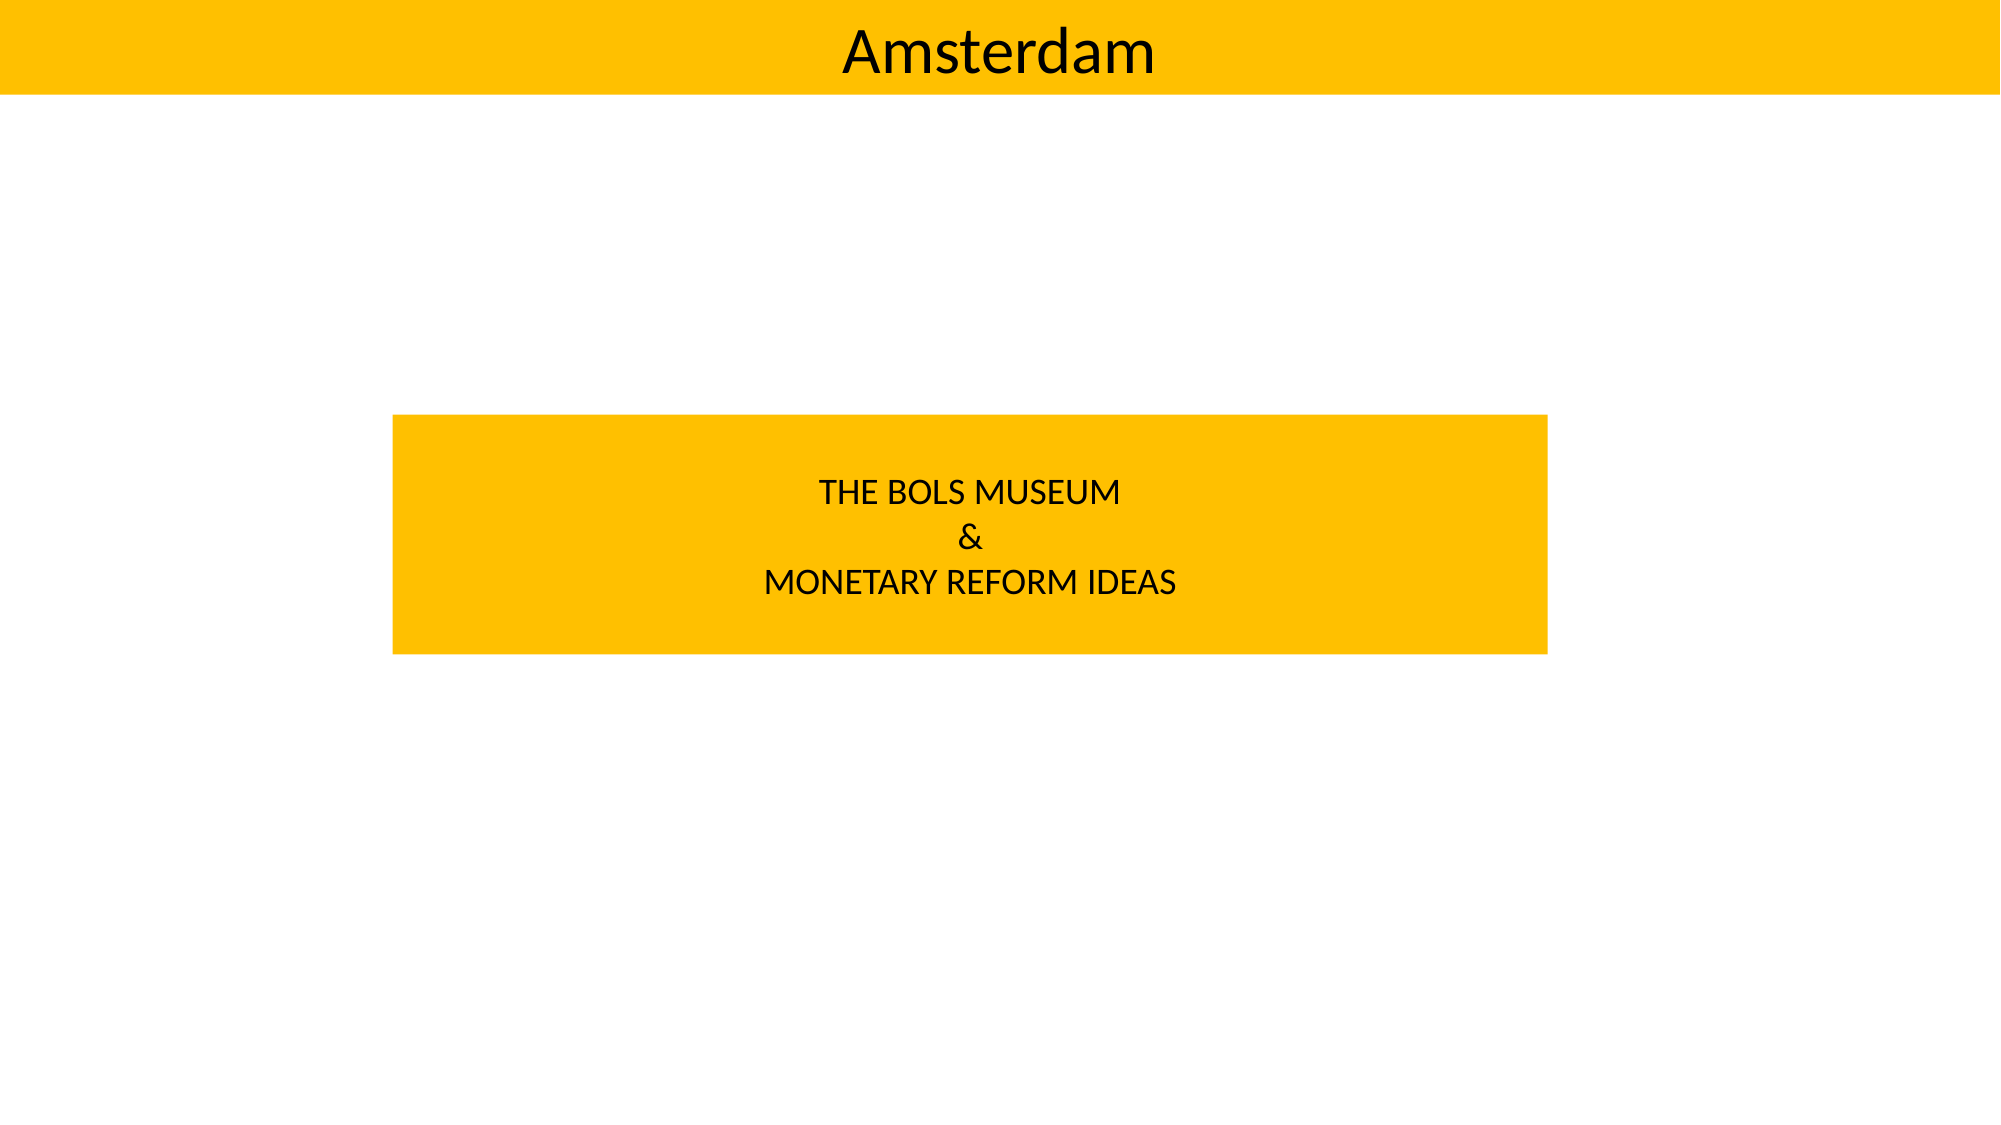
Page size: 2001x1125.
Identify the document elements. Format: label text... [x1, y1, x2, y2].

text_box THE BOLS MUSEUM & MONETARY REFORM IDEAS [392, 414, 1548, 655]
text_box Amsterdam [0, 0, 2000, 95]
